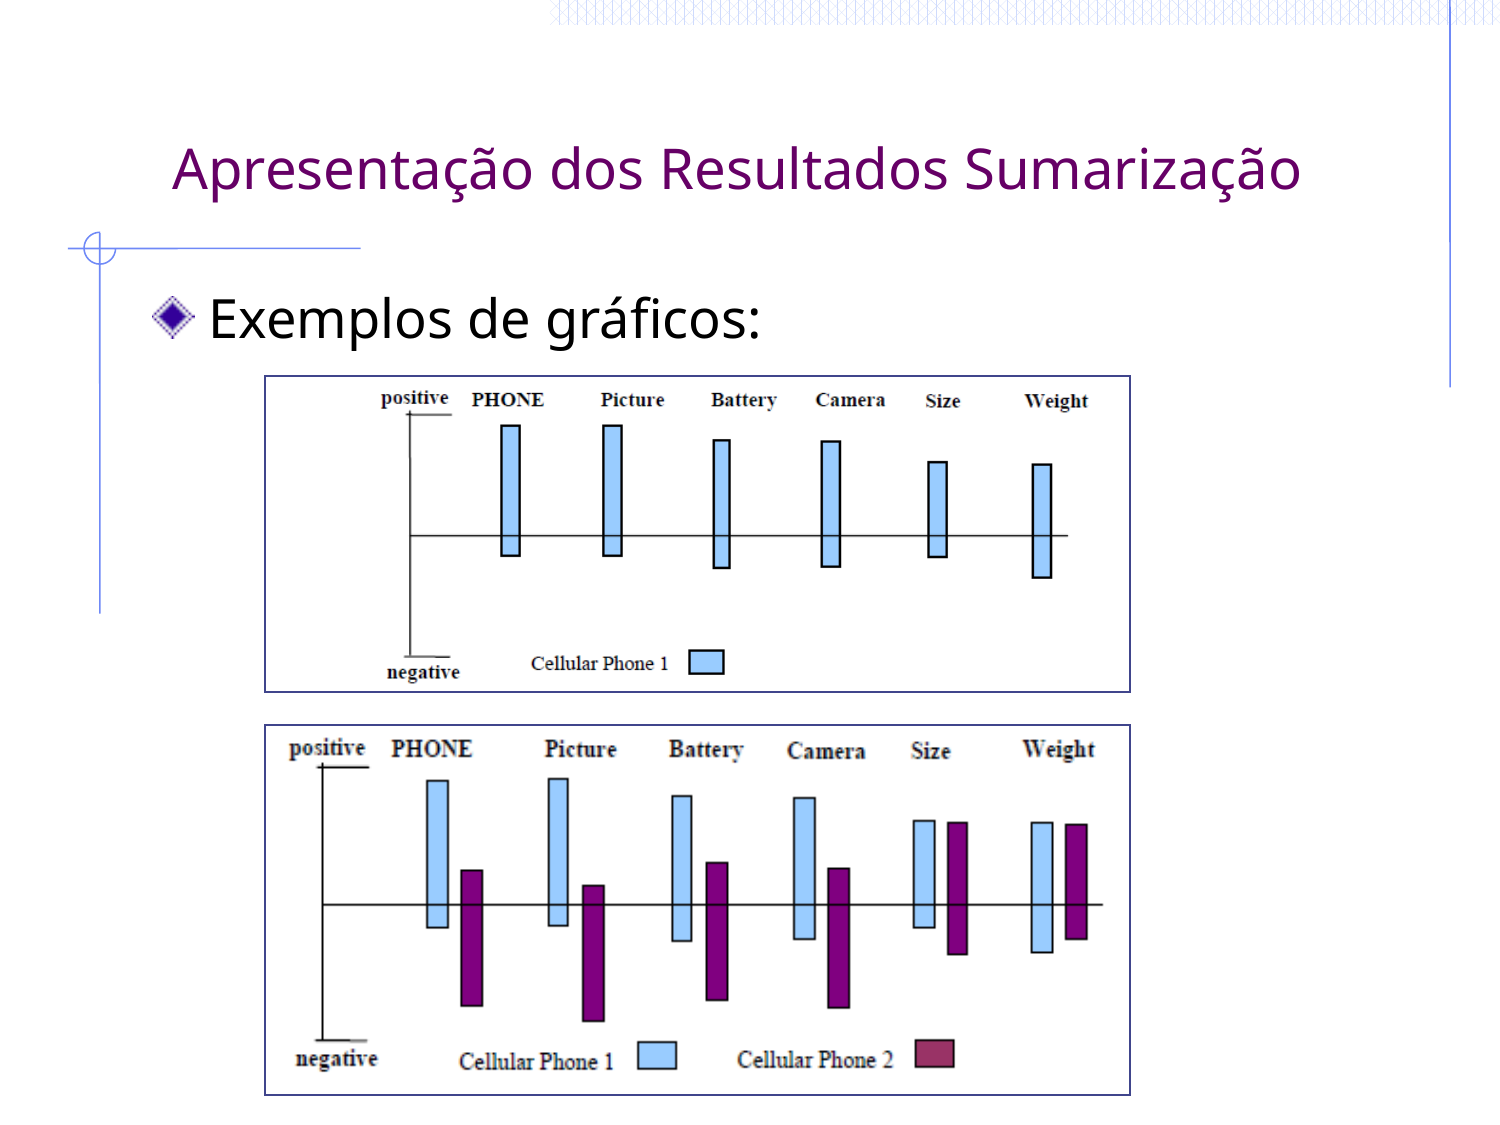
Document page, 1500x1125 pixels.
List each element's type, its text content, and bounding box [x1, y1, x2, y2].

picture [265, 725, 1130, 1095]
picture [265, 376, 1130, 692]
list Exemplos de gráficos: [137, 277, 1413, 953]
title Apresentação dos Resultados Sumarização [99, 67, 1376, 209]
picture [152, 296, 195, 339]
